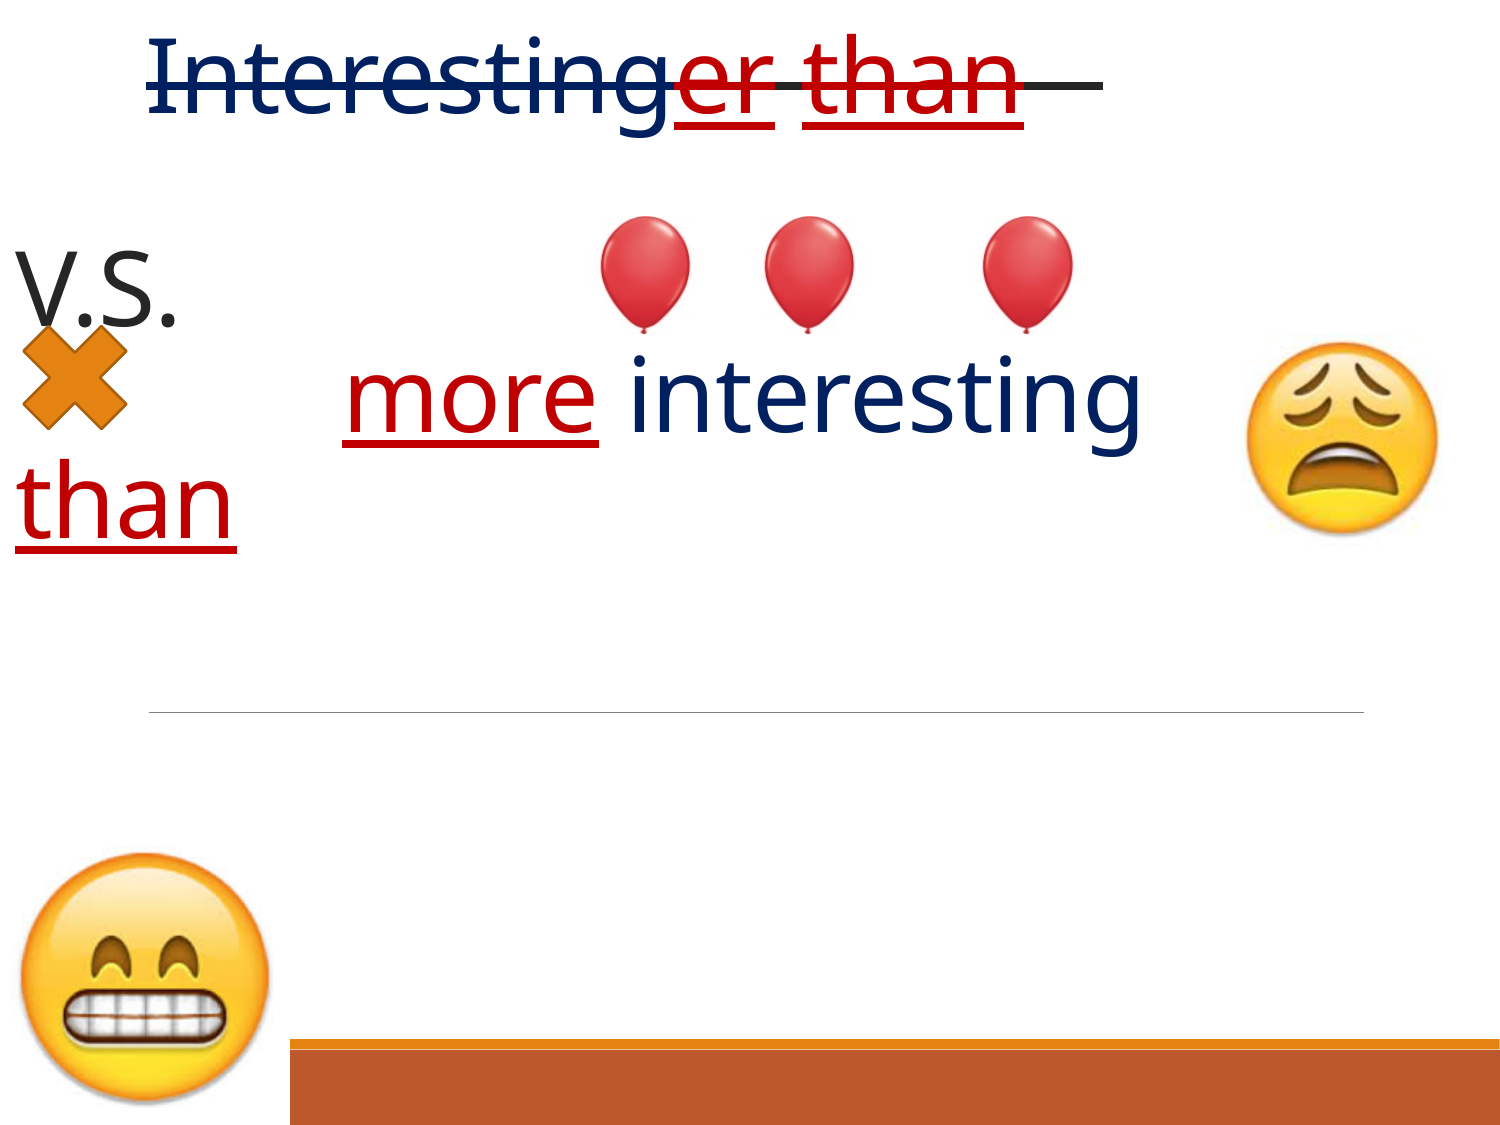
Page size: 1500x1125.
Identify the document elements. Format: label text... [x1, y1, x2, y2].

text_box [22, 325, 128, 430]
title Interestinger than V.S. more interesting than [0, 302, 1252, 568]
picture [0, 835, 290, 1125]
picture [749, 215, 869, 335]
picture [585, 215, 705, 335]
picture [968, 215, 1088, 335]
picture [1217, 333, 1467, 583]
